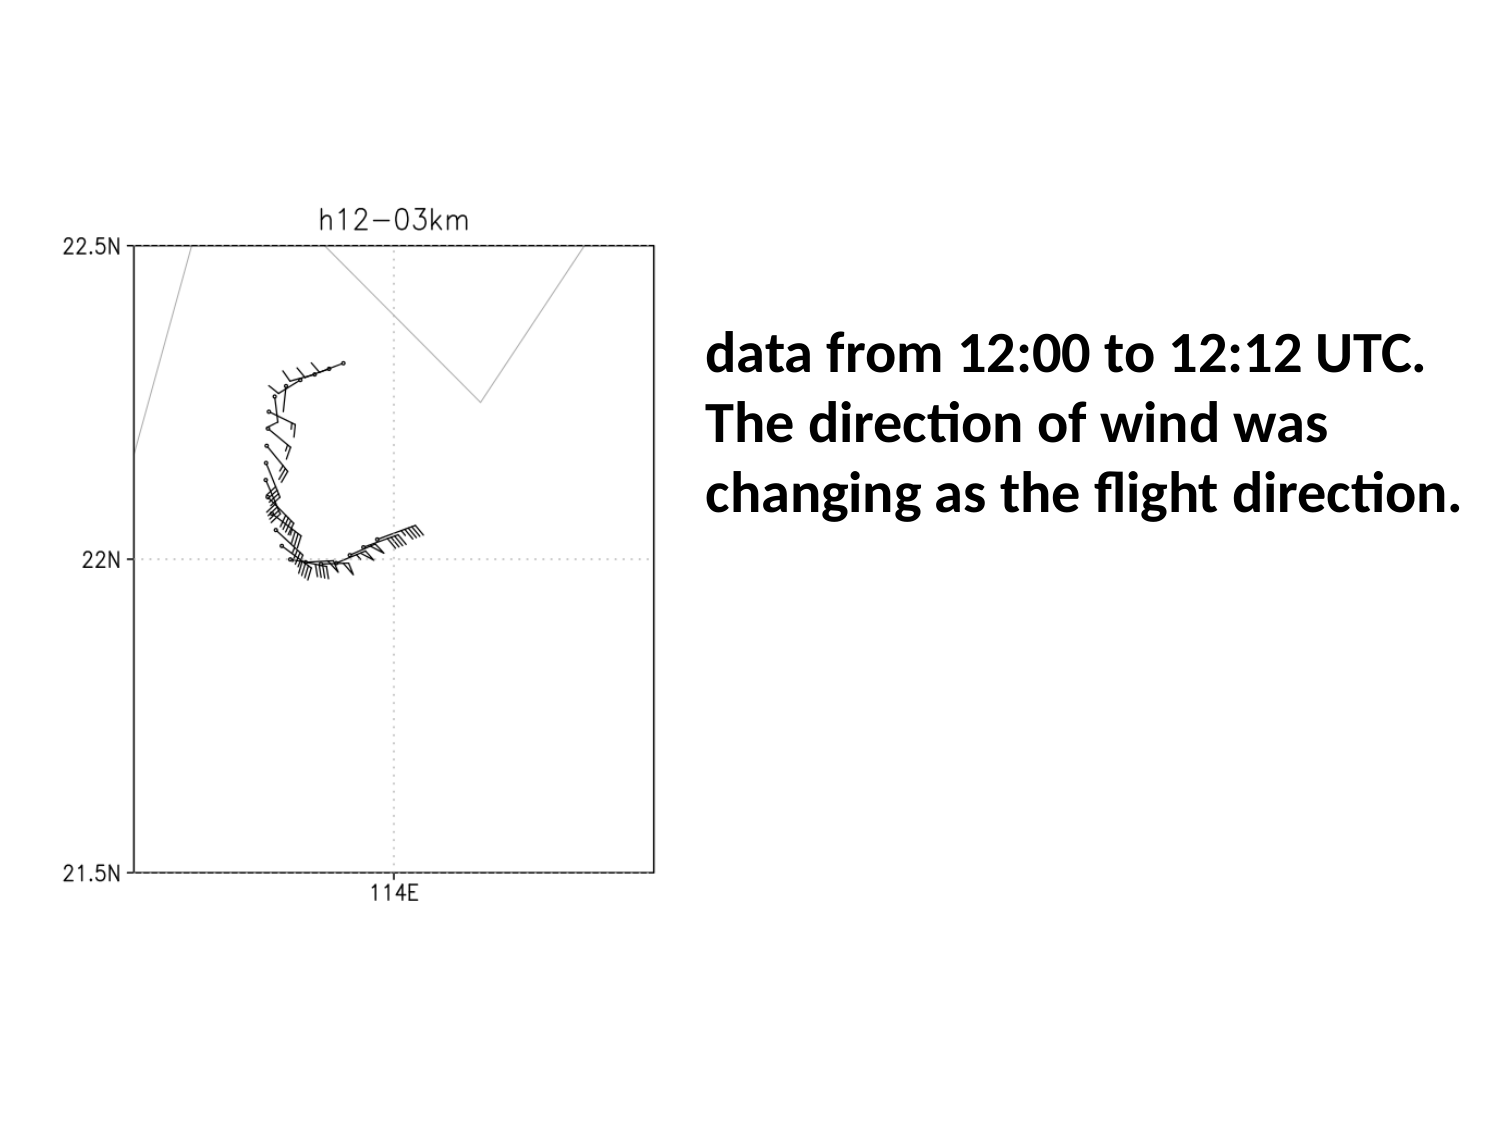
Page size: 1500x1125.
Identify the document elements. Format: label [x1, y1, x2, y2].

text_box [29, 184, 1500, 941]
